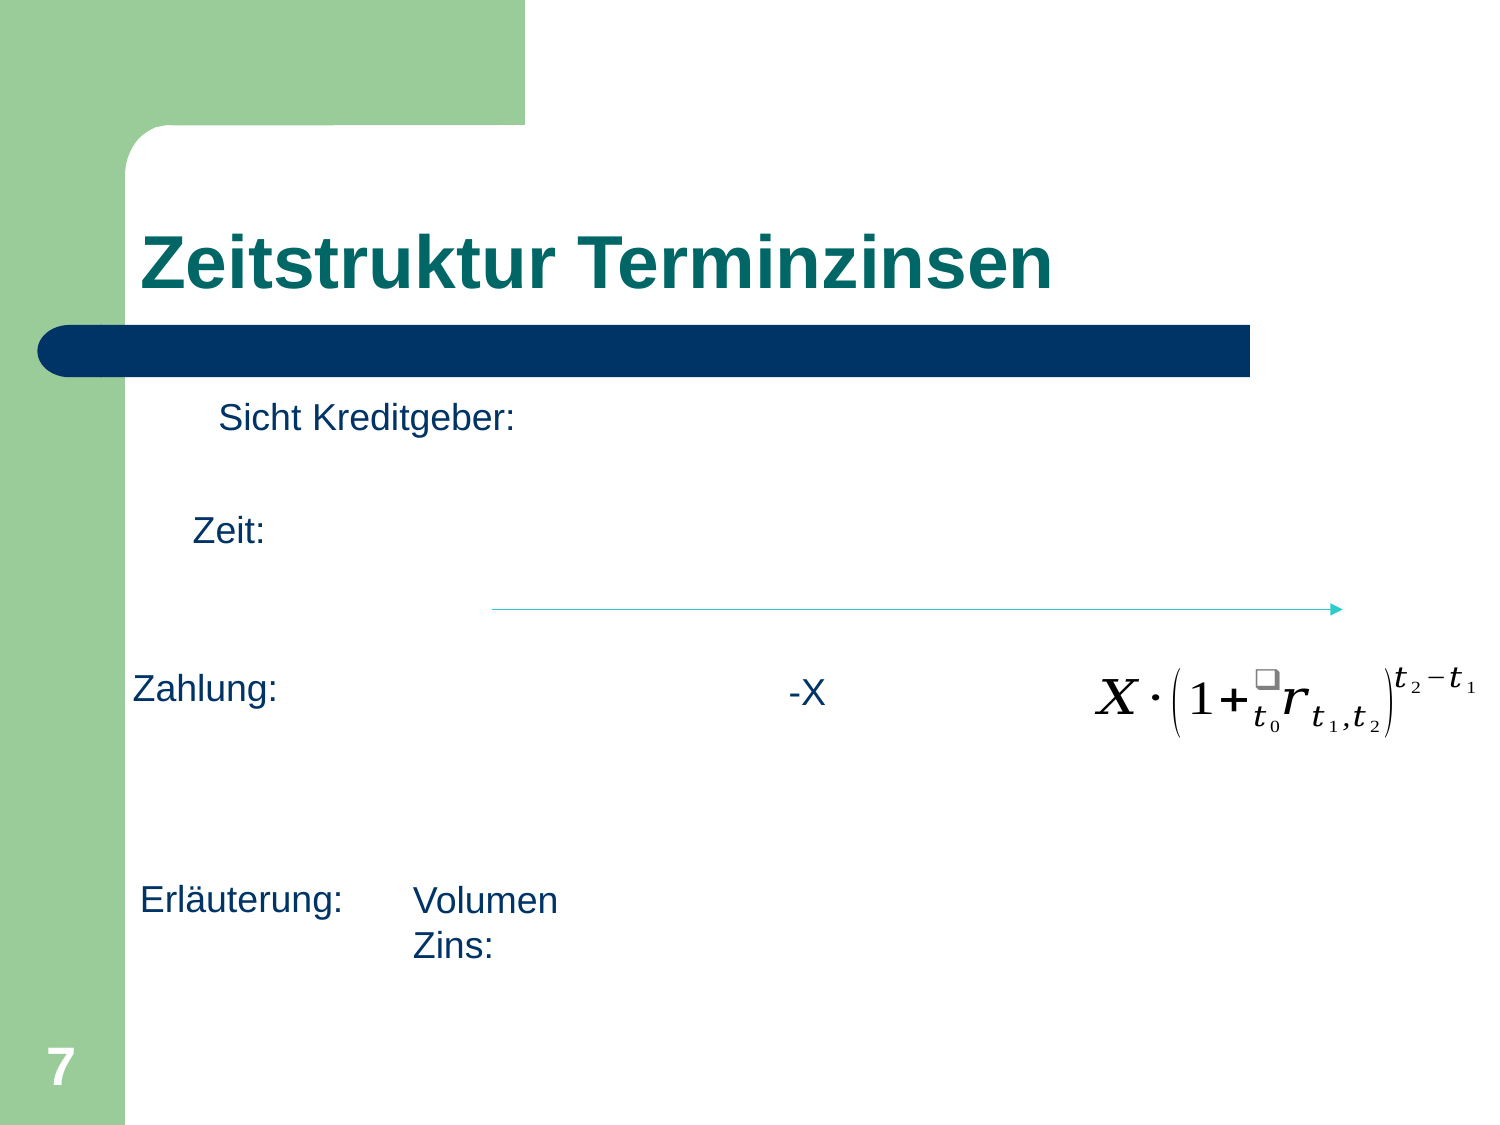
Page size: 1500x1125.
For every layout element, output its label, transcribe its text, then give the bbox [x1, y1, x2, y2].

slide_number 7 [13, 1023, 111, 1105]
text_box Zahlung: [117, 656, 294, 717]
text_box Sicht Kreditgeber: [203, 385, 531, 446]
text_box Erläuterung: [125, 868, 359, 928]
text_box Zeit: [177, 498, 281, 559]
text_box -X [774, 660, 842, 720]
title Zeitstruktur Terminzinsen [124, 124, 1426, 313]
